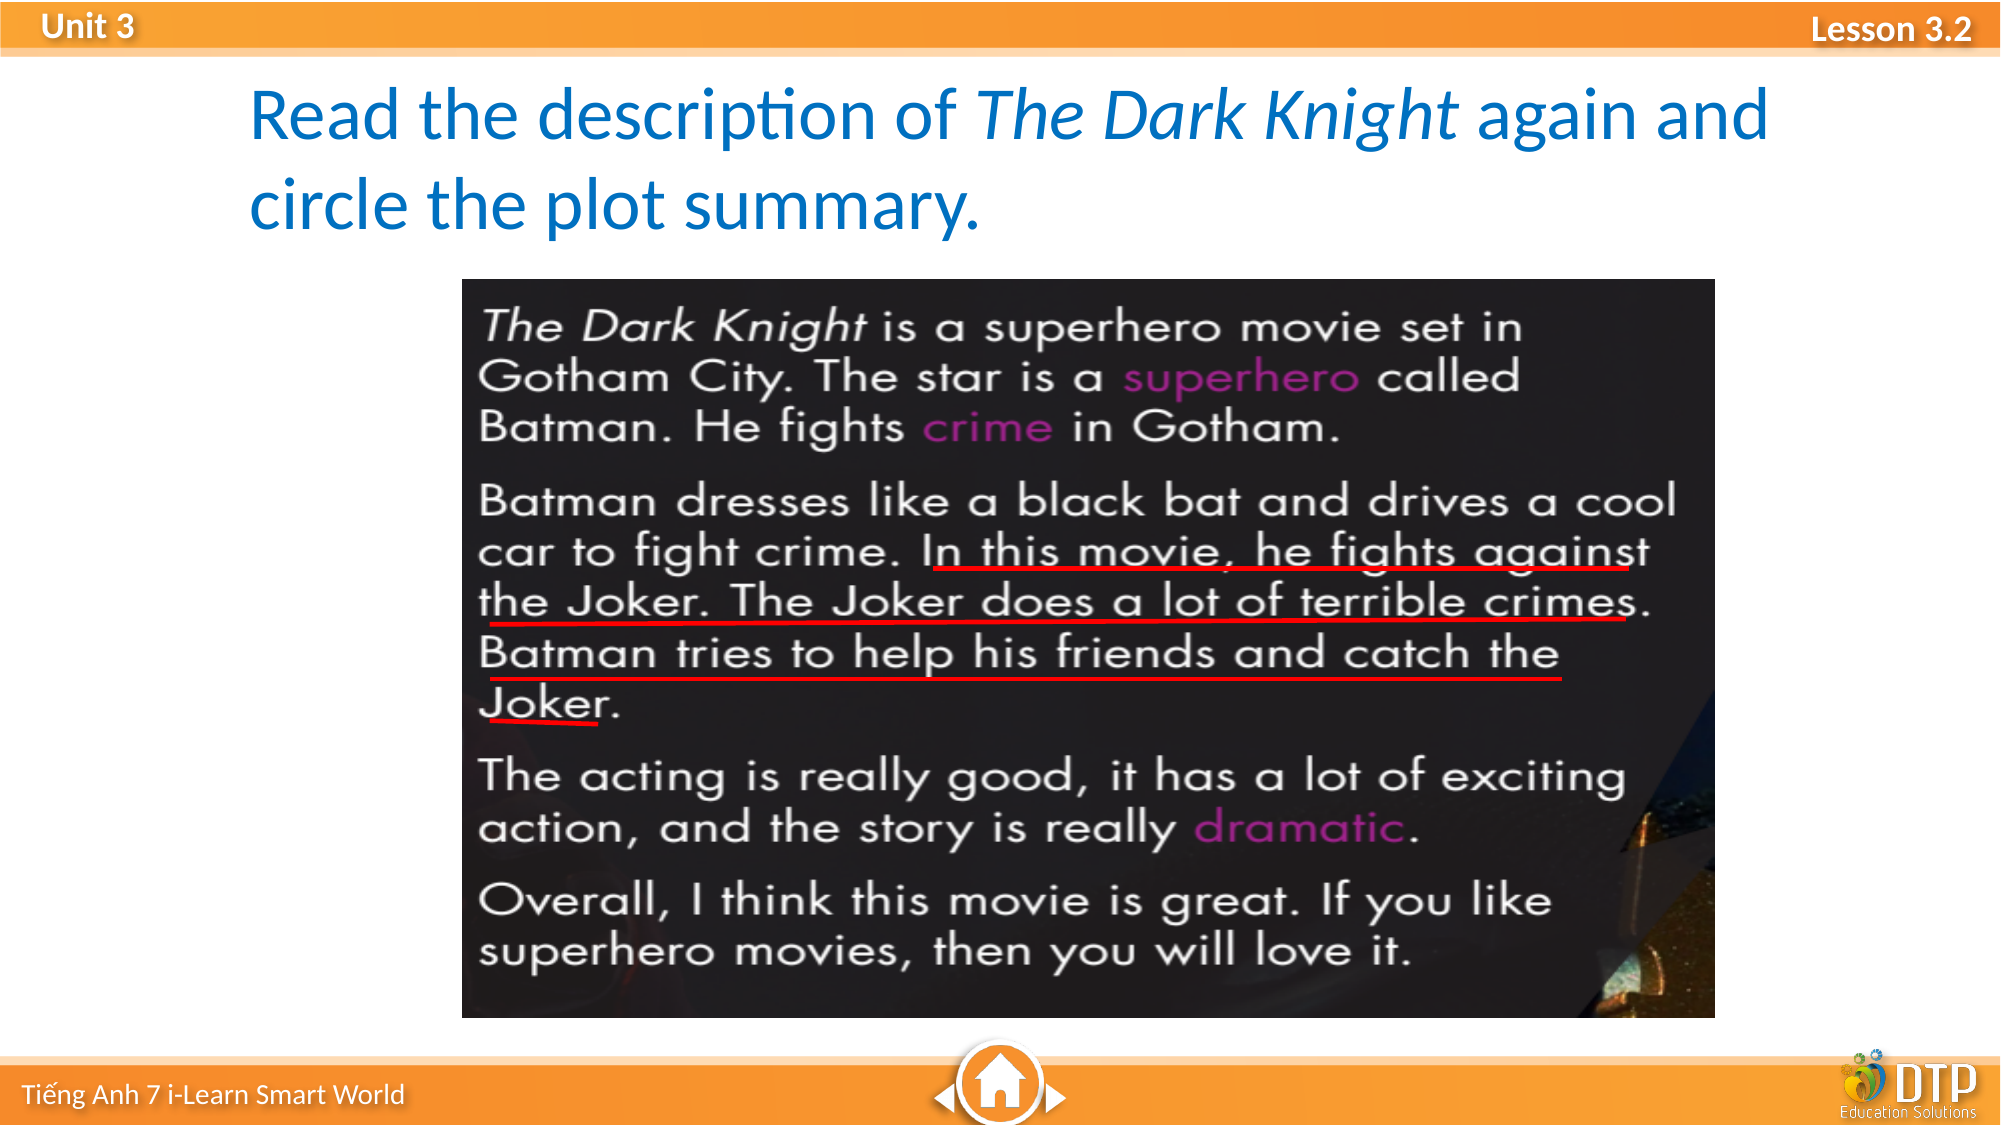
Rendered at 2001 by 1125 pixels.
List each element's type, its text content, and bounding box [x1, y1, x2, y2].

text_box Read the description of The Dark Knight again and circle the plot summary. [234, 56, 1866, 342]
picture [0, 2, 2001, 1125]
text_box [489, 720, 599, 725]
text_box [489, 618, 1626, 625]
